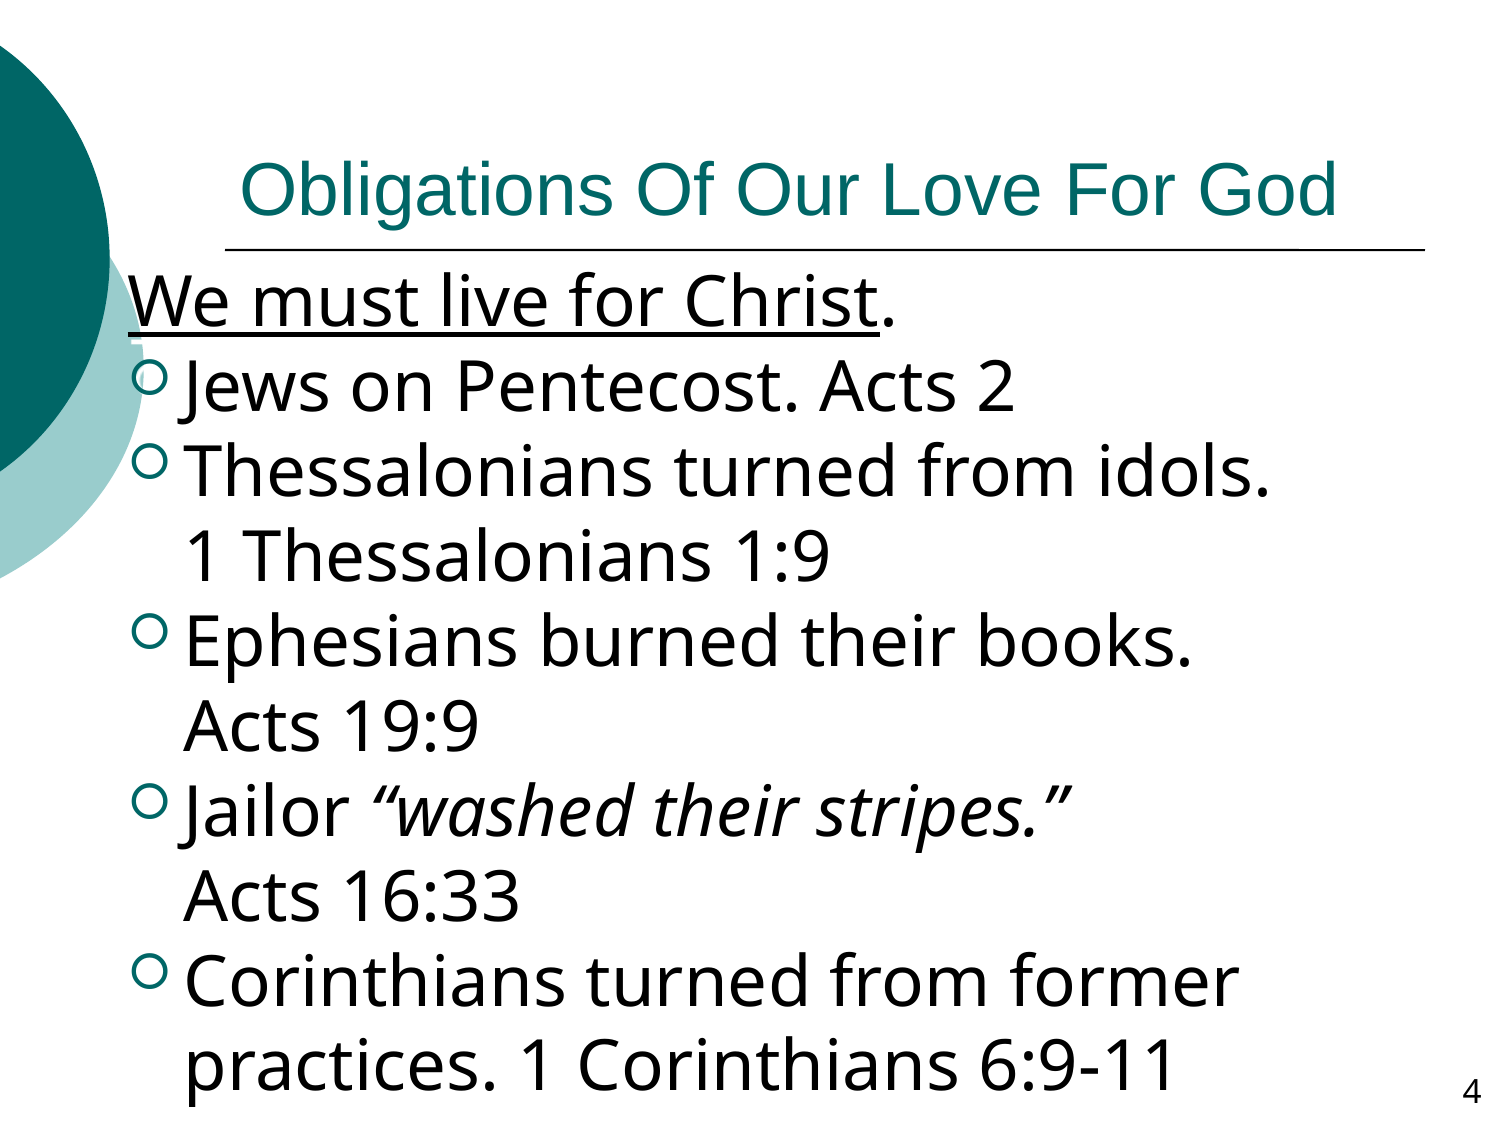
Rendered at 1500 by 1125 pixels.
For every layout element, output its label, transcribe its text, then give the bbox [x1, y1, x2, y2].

text_box 4 [1444, 1062, 1500, 1118]
title Obligations Of Our Love For God [224, 34, 1425, 238]
list We must live for Christ. Jews on Pentecost. Acts 2 Thessalonians turned from idols. 1 Thessalonians 1:9 Ephesians burned their books. Acts 19:9 Jailor “washed their stripes.” Acts 16:33 Corinthians turned from former practices. 1 Corinthians 6:9-11 [112, 248, 1488, 1113]
